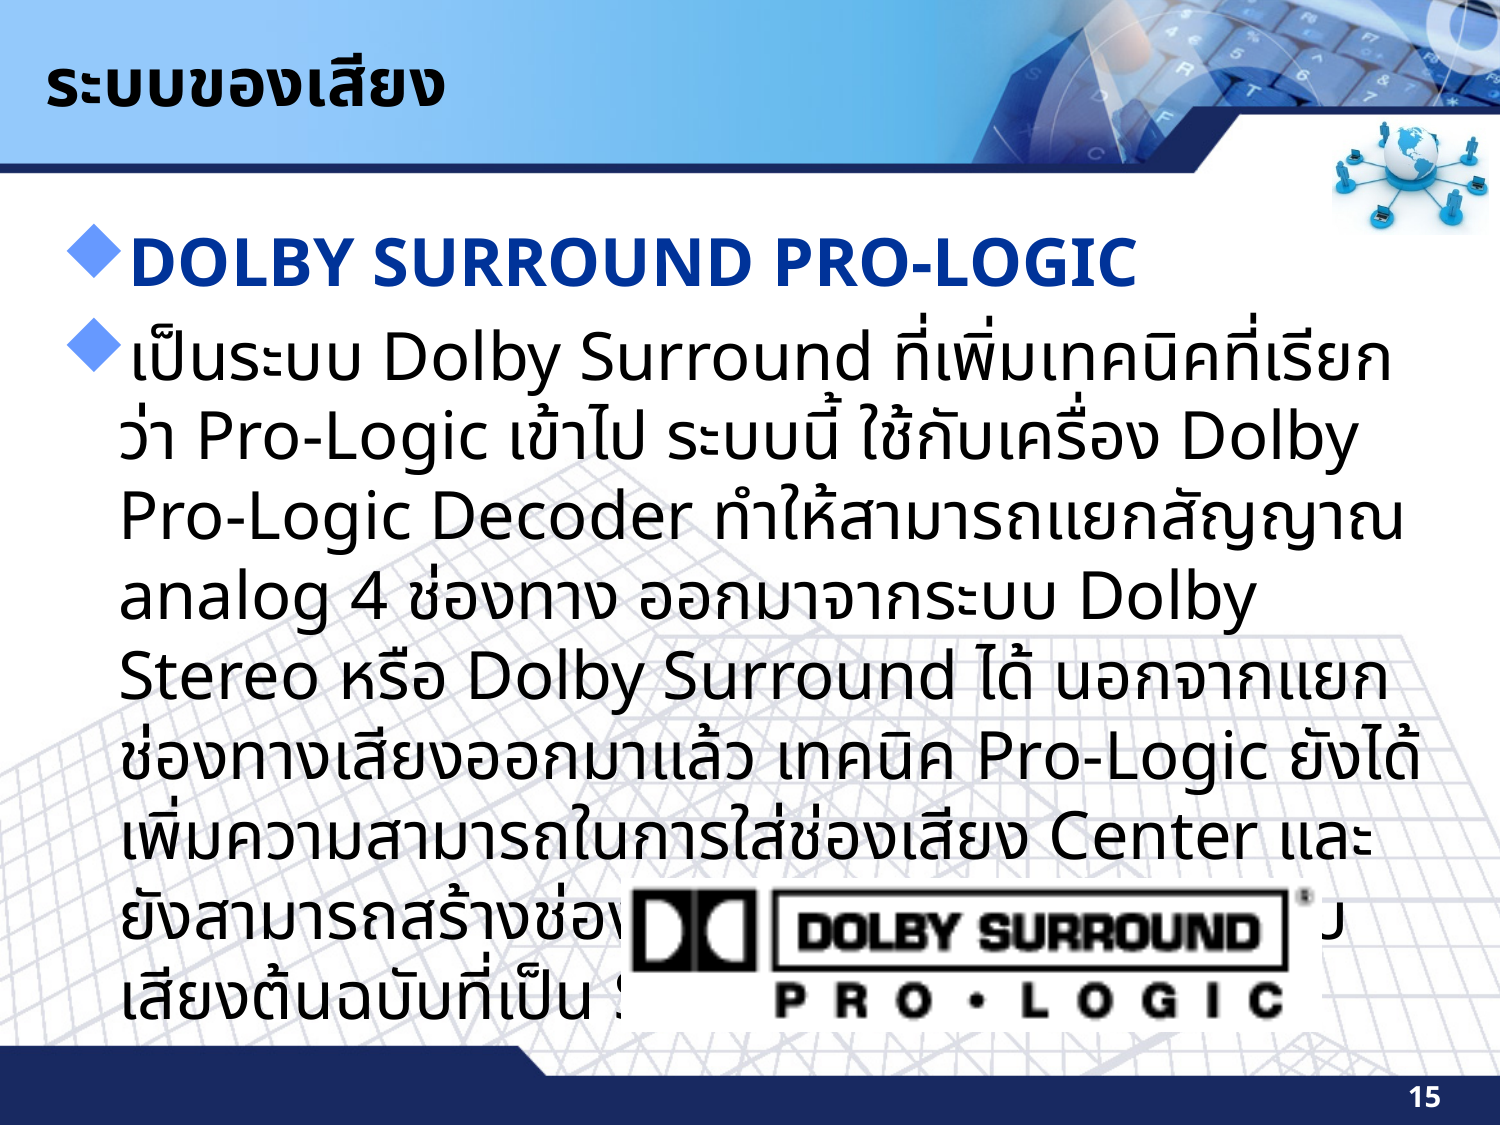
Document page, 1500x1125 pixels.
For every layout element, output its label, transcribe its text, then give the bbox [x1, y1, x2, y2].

slide_number 15 [1361, 1070, 1488, 1125]
title ระบบของเสียง [29, 23, 1500, 138]
list DOLBY SURROUND PRO-LOGIC เป็นระบบ Dolby Surround ที่เพิ่มเทคนิคที่เรียกว่า Pro-Logic เข้าไป ระบบนี้ ใช้กับเครื่อง Dolby Pro-Logic Decoder ทำให้สามารถแยกสัญญาณ analog 4 ช่องทาง ออกมาจากระบบ Dolby Stereo หรือ Dolby Surround ได้ นอกจากแยกช่องทางเสียงออกมาแล้ว เทคนิค Pro-Logic ยังได้เพิ่มความสามารถในการใส่ช่องเสียง Center และยังสามารถสร้างช่องทางเสียง Surround ให้กับเสียงต้นฉบับที่เป็น Stereo ธรรมดาได้อีกด้วย [46, 212, 1466, 1013]
picture [0, 0, 1500, 1125]
